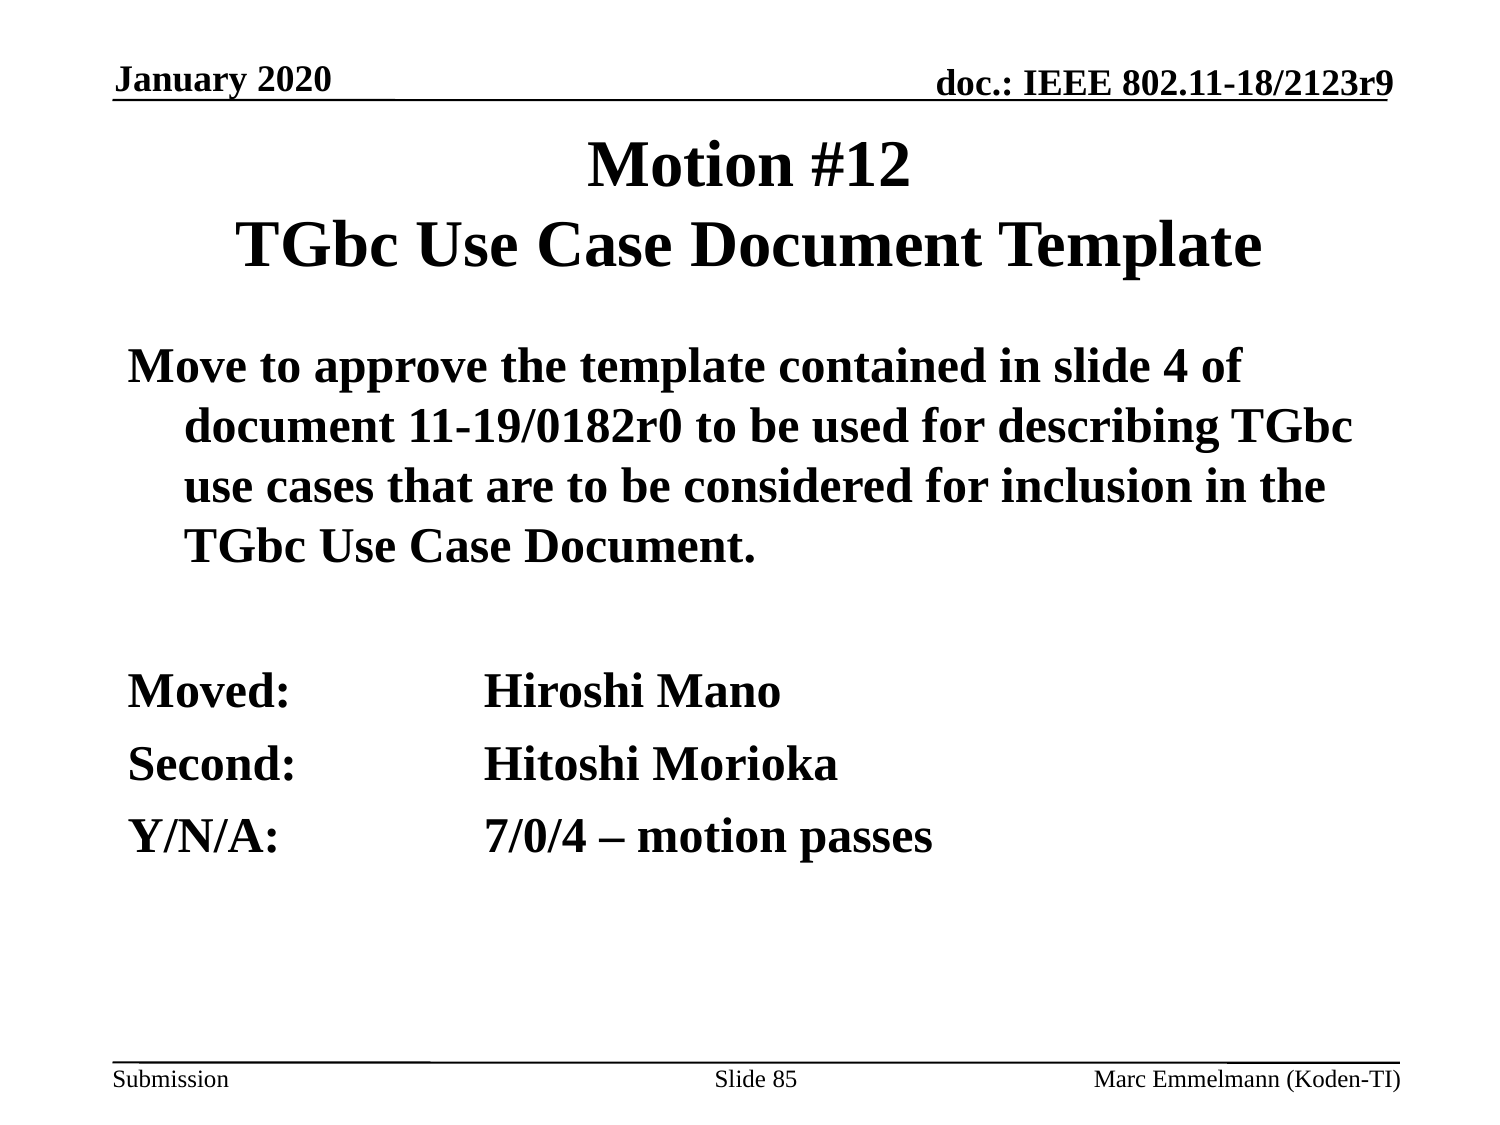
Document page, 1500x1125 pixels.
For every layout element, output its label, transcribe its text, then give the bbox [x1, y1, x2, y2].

list Move to approve the template contained in slide 4 of document 11-19/0182r0 to be used for describing TGbc use cases that are to be considered for inclusion in the TGbc Use Case Document. Moved: Hiroshi Mano Second: Hitoshi Morioka Y/N/A: 7/0/4 – motion passes [112, 324, 1388, 1000]
title Motion #12 TGbc Use Case Document Template [112, 112, 1388, 288]
slide_number Slide 85 [712, 1061, 800, 1123]
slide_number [114, 54, 423, 100]
footer Marc Emmelmann (Koden-TI) [878, 1061, 1402, 1093]
